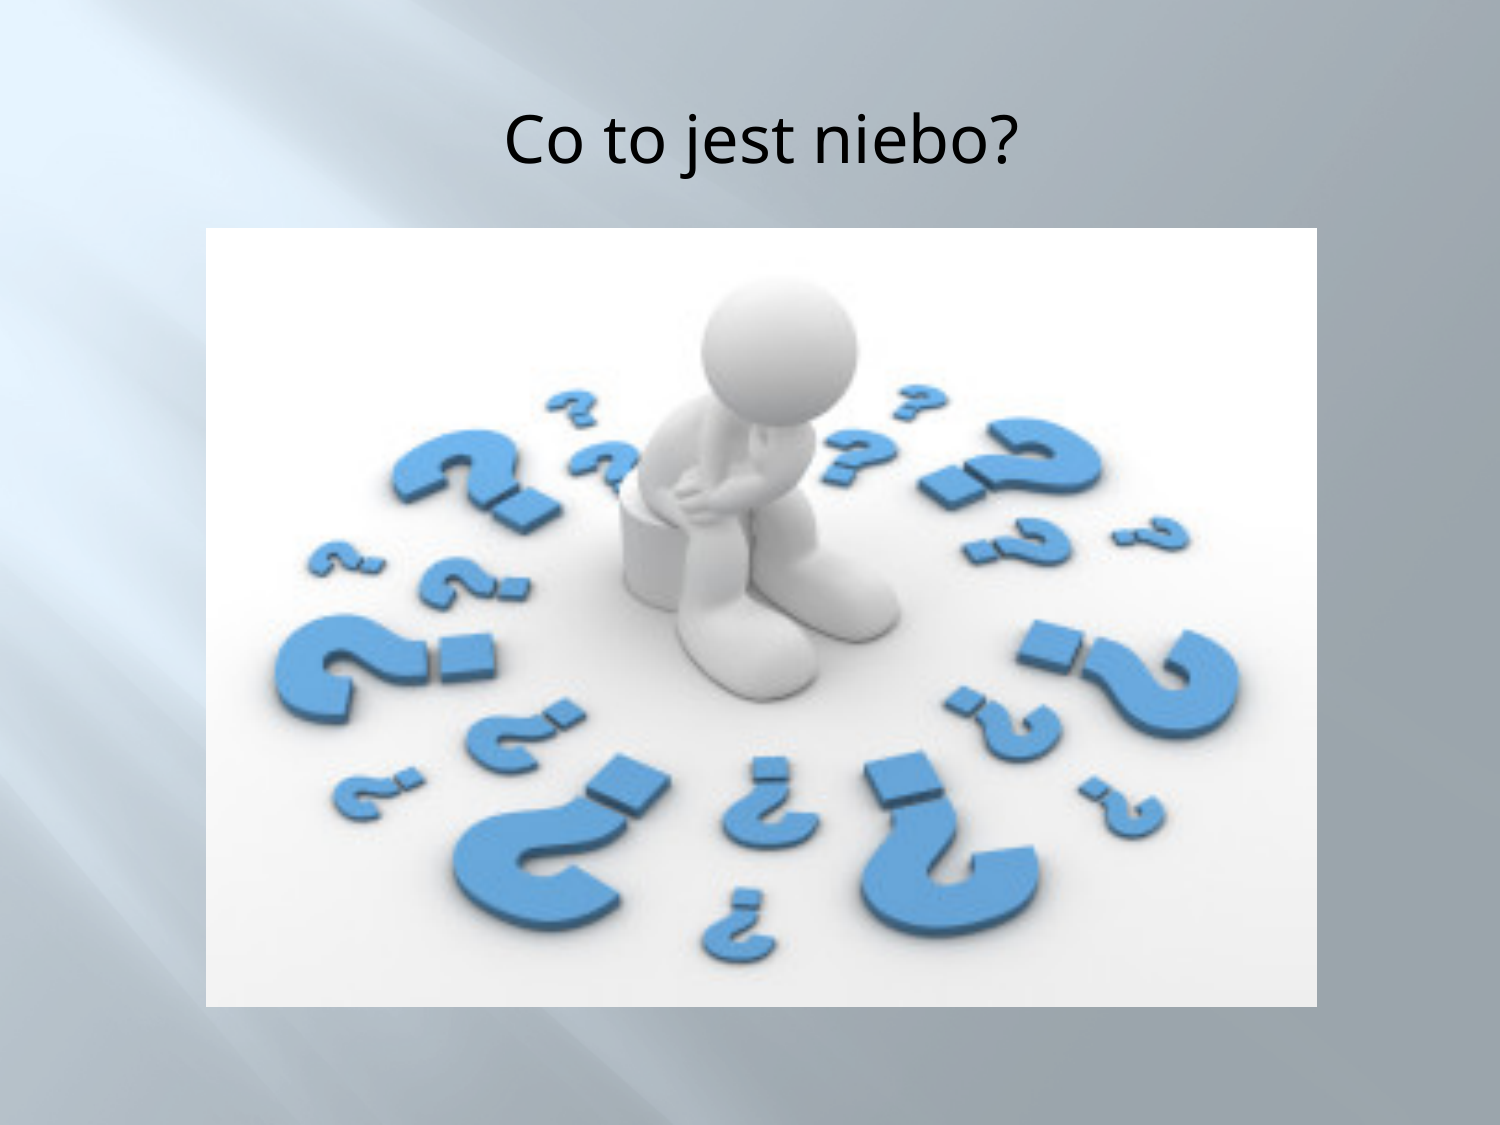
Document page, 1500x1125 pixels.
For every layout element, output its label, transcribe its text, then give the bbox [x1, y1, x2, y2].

picture [206, 228, 1318, 1007]
text_box Co to jest niebo? [488, 89, 1035, 185]
